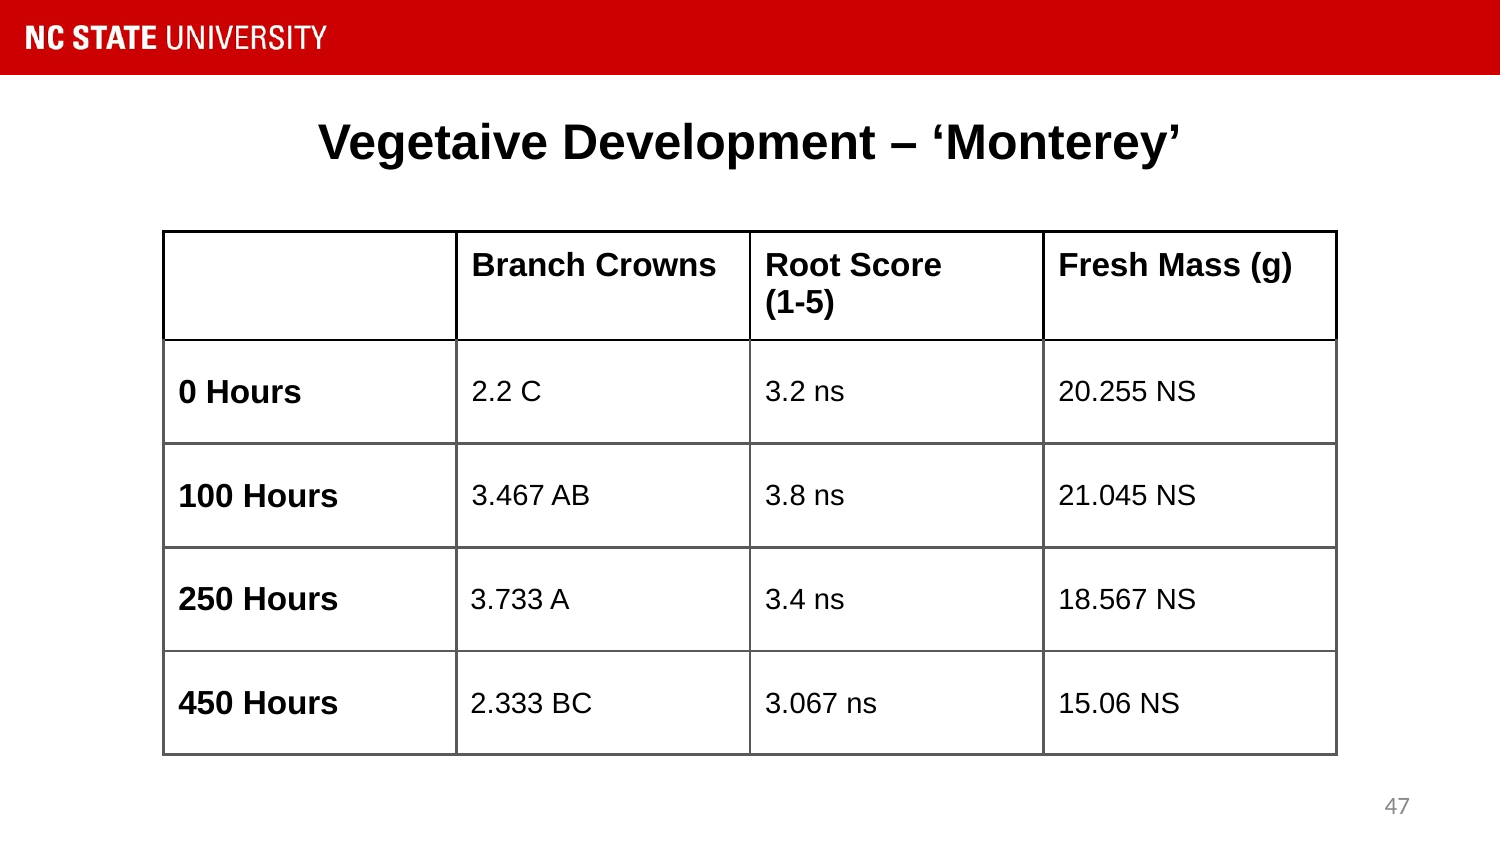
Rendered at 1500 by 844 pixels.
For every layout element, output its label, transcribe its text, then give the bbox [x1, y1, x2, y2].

picture [0, 0, 1500, 75]
table_cell 3.733 A [458, 549, 749, 650]
table_cell 3.467 AB [458, 445, 749, 546]
slide_number ‹#› [1074, 782, 1425, 827]
table_cell 0 Hours [165, 341, 455, 442]
table_header Branch Crowns [458, 233, 749, 339]
title Vegetaive Development – ‘Monterey’ [75, 74, 1425, 206]
table_cell 3.2 ns [751, 341, 1042, 442]
table_header Fresh Mass (g) [1045, 233, 1335, 339]
table_header [165, 233, 455, 339]
table_cell 18.567 NS [1045, 549, 1335, 650]
table_header Root Score (1-5) [751, 233, 1042, 339]
table_cell 450 Hours [165, 652, 455, 753]
table_cell 250 Hours [165, 549, 455, 650]
table_cell 3.4 ns [751, 549, 1042, 650]
table_cell 15.06 NS [1045, 652, 1335, 753]
table_cell 100 Hours [165, 445, 455, 546]
table_cell 2.2 C [458, 341, 749, 442]
table_cell 2.333 BC [458, 652, 749, 753]
table_cell 21.045 NS [1045, 445, 1335, 546]
table_cell 20.255 NS [1045, 341, 1335, 442]
table_cell 3.8 ns [751, 445, 1042, 546]
table_cell 3.067 ns [751, 652, 1042, 753]
